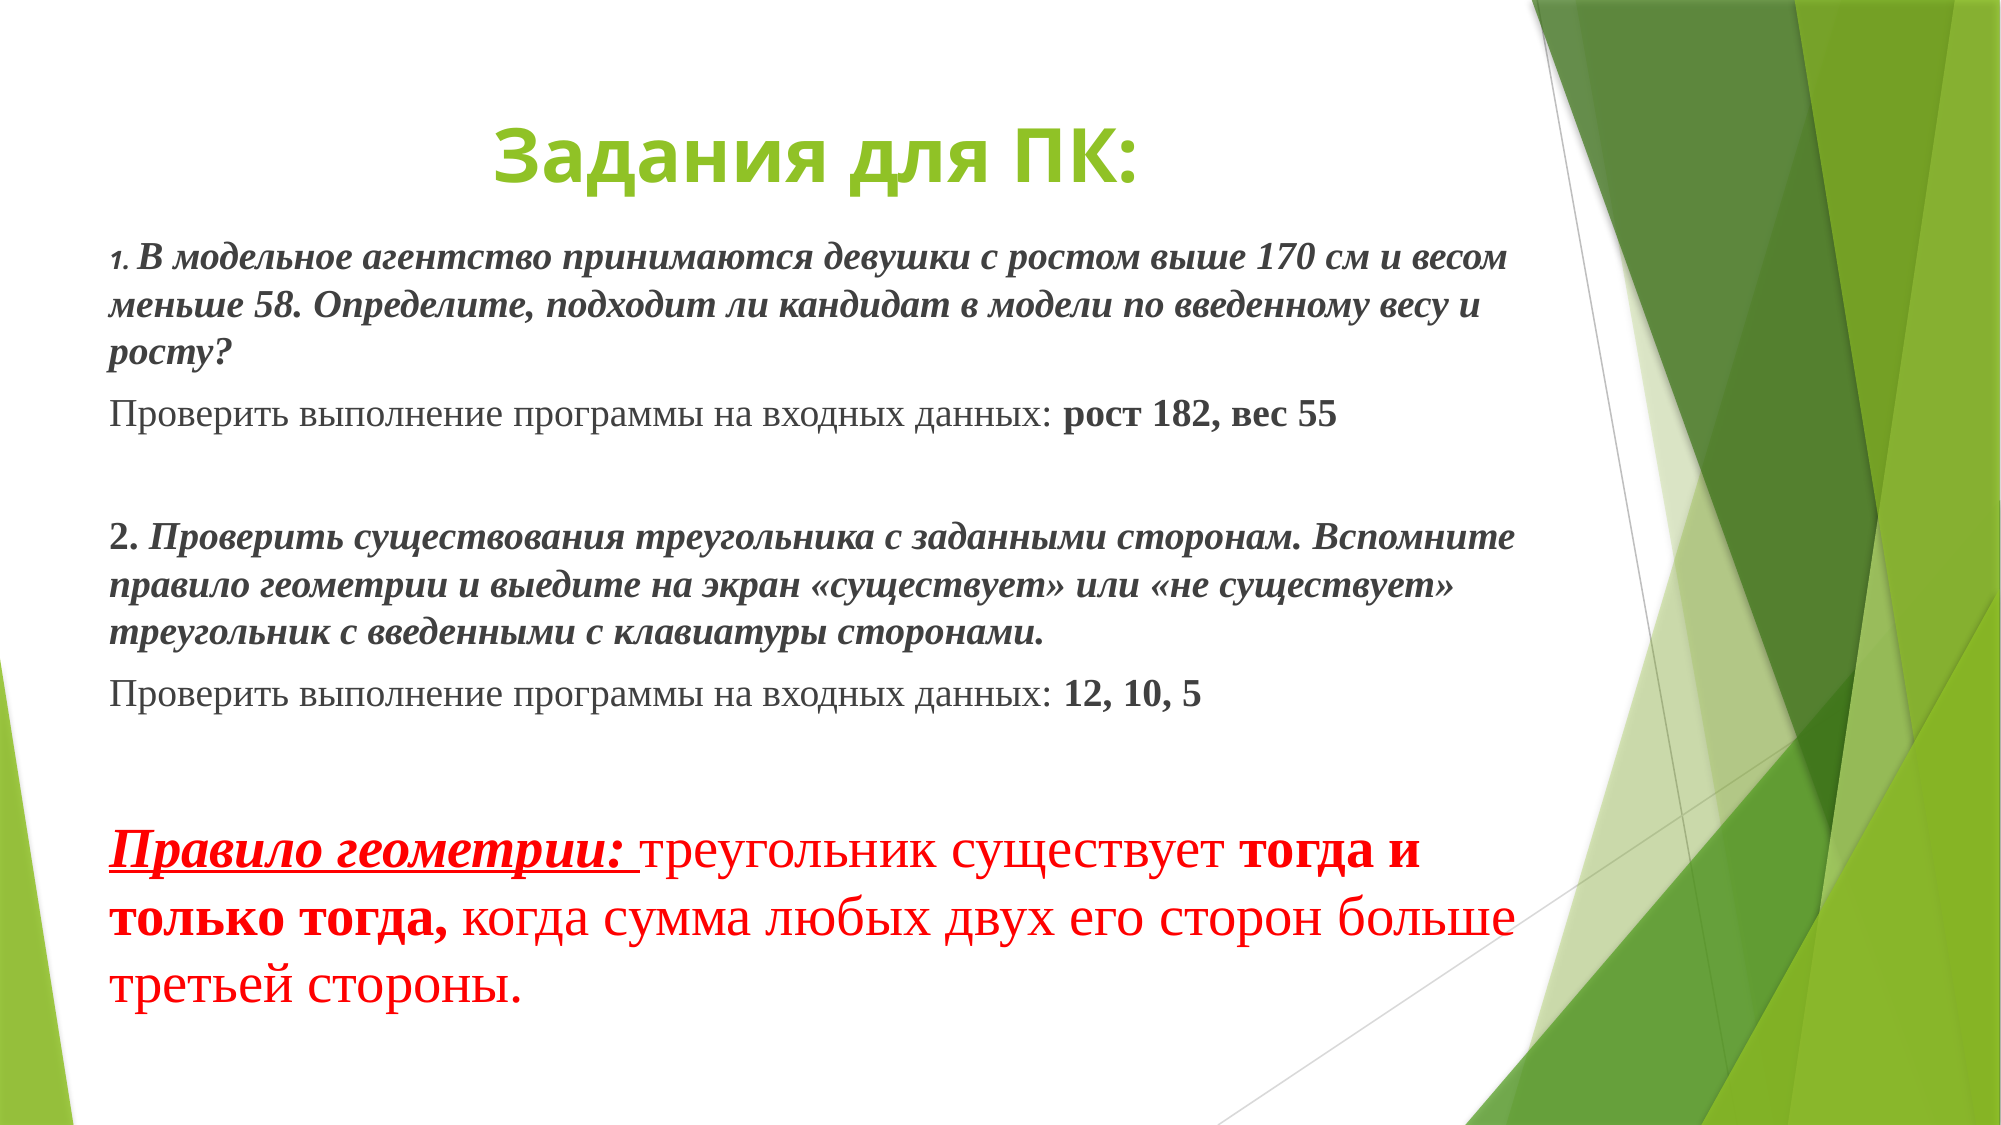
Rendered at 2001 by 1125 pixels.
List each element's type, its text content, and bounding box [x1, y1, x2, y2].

title Задания для ПК: [111, 99, 1522, 222]
list 1. В модельное агентство принимаются девушки с ростом выше 170 см и весом меньше 58. Определите, подходит ли кандидат в модели по введенному весу и росту? Проверить выполнение программы на входных данных: рост 182, вес 55 2. Проверить существования треугольника с заданными сторонам. Вспомните правило геометрии и выедите на экран «существует» или «не существует» треугольник с введенными с клавиатуры сторонами. Проверить выполнение программы на входных данных: 12, 10, 5 Правило геометрии: треугольник существует тогда и только тогда, когда сумма любых двух его сторон больше третьей стороны. [94, 222, 1599, 1031]
